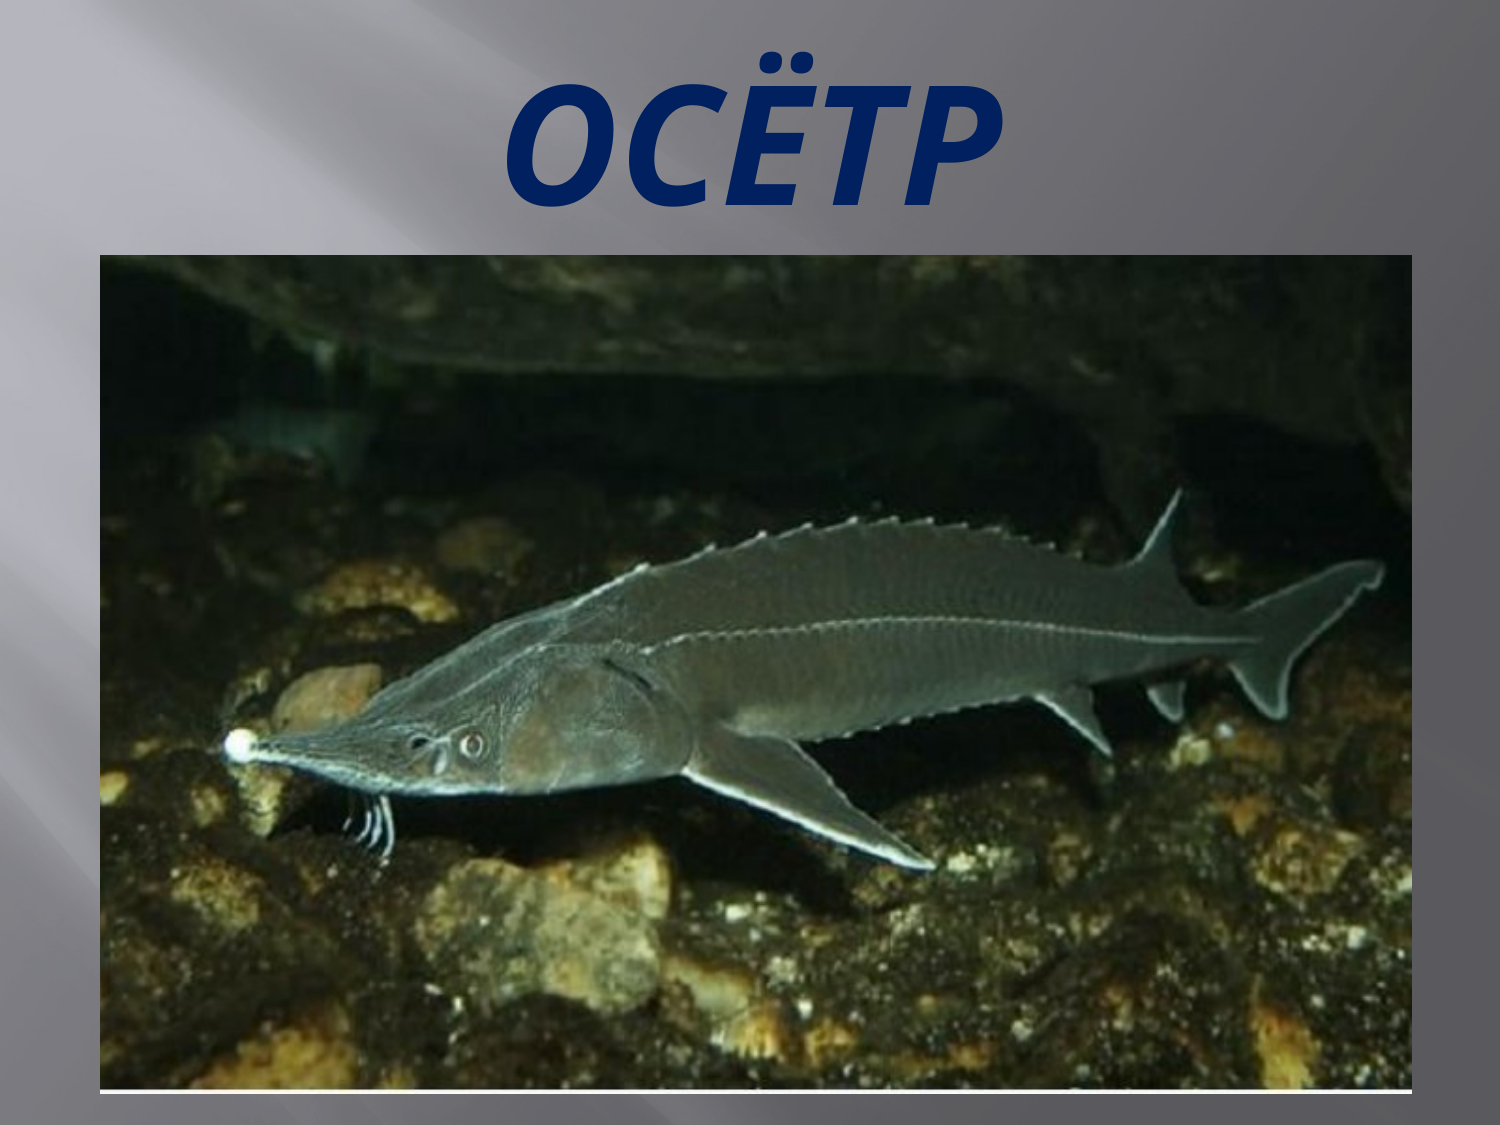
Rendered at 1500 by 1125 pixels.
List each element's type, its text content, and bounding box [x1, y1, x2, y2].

title ОСЁТР [75, 45, 1425, 233]
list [100, 255, 1412, 1095]
